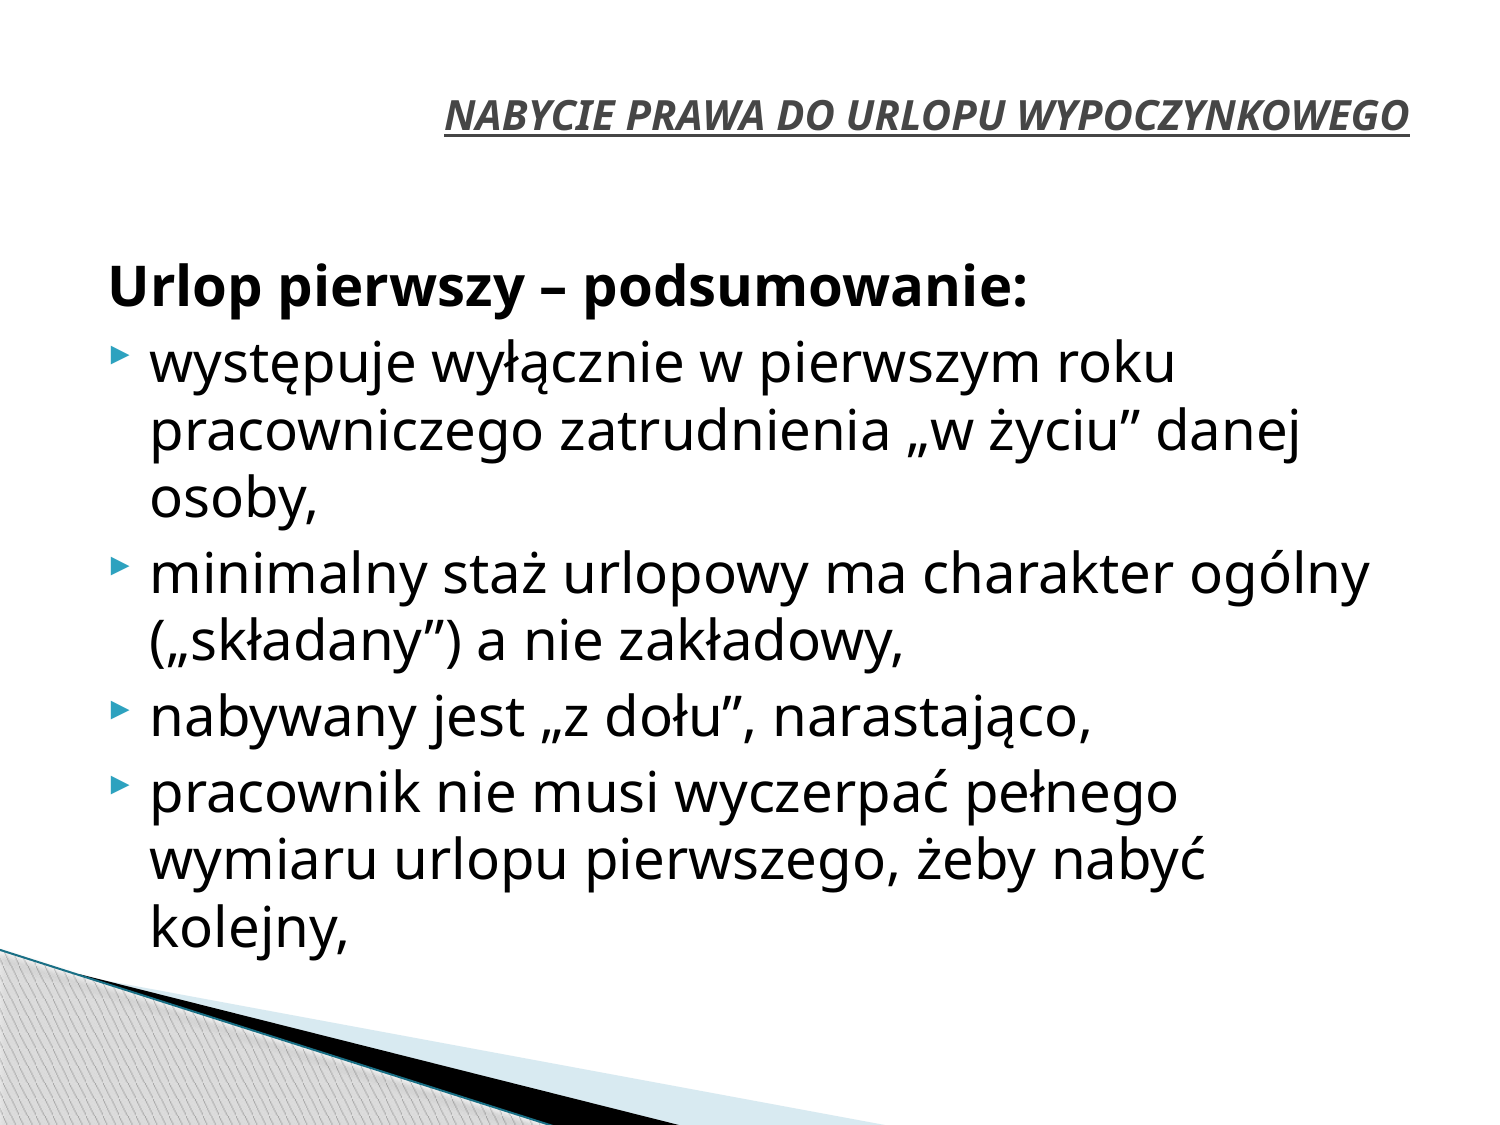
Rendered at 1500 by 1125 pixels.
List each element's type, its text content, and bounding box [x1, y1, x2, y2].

title NABYCIE PRAWA DO URLOPU WYPOCZYNKOWEGO [75, 45, 1425, 233]
list Urlop pierwszy – podsumowanie: występuje wyłącznie w pierwszym roku pracowniczego zatrudnienia „w życiu” danej osoby, minimalny staż urlopowy ma charakter ogólny („składany”) a nie zakładowy, nabywany jest „z dołu”, narastająco, pracownik nie musi wyczerpać pełnego wymiaru urlopu pierwszego, żeby nabyć kolejny, [75, 243, 1425, 986]
